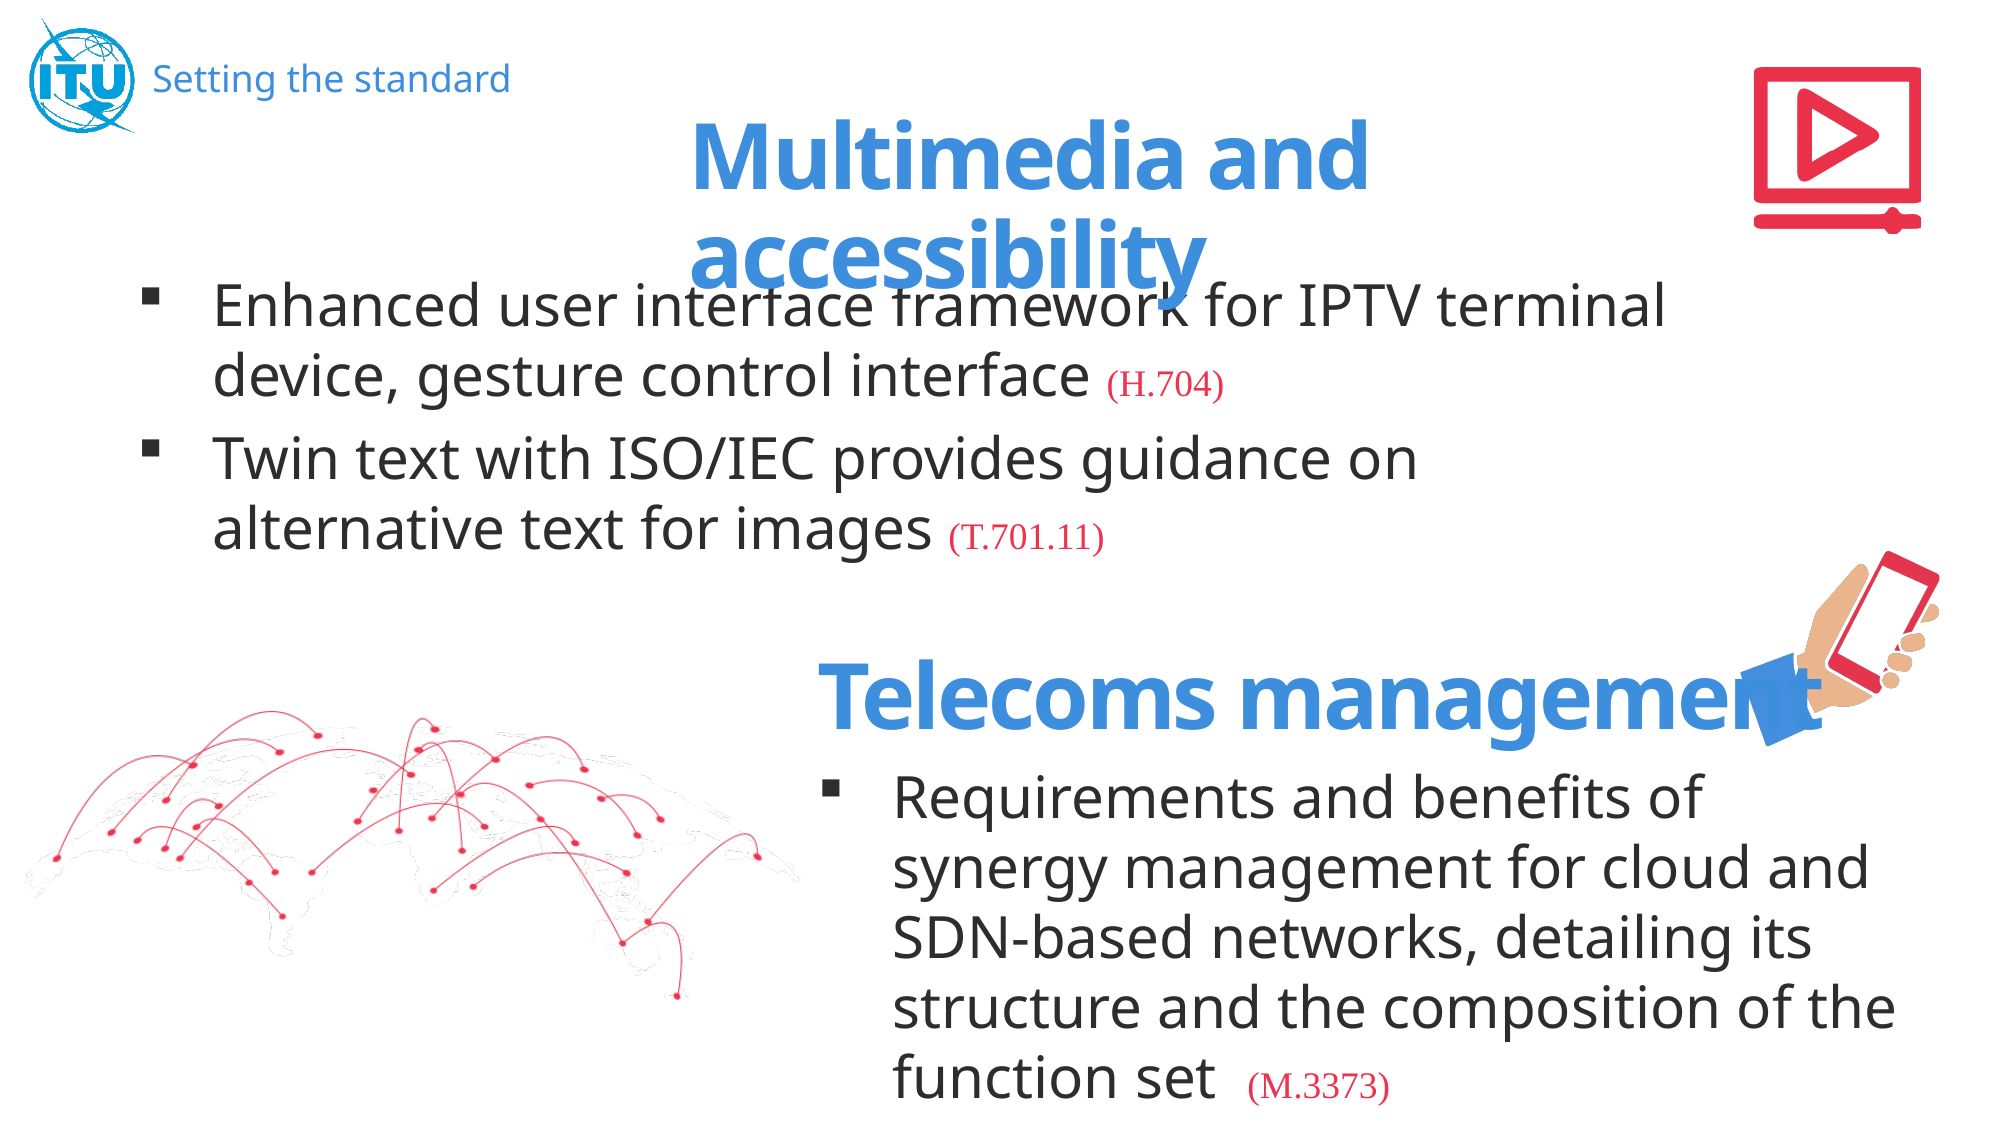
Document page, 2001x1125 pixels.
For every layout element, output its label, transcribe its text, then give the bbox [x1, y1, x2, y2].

picture [89, 118, 102, 127]
picture [68, 34, 90, 38]
picture [87, 41, 94, 47]
text_box Enhanced user interface framework for IPTV terminal device, gesture control interface (H.704) Twin text with ISO/IEC provides guidance on alternative text for images (T.701.11) [122, 261, 1741, 651]
picture [59, 36, 85, 56]
picture [23, 16, 139, 134]
picture [103, 110, 118, 118]
picture [24, 710, 803, 1000]
picture [1740, 551, 1940, 747]
text_box Telecoms management Requirements and benefits of synergy management for cloud and SDN-based networks, detailing its structure and the composition of the function set (M.3373) [802, 630, 1940, 1125]
picture [46, 110, 83, 128]
picture [35, 44, 130, 124]
text_box Multimedia and accessibility [673, 103, 1753, 194]
picture [91, 46, 101, 54]
picture [1753, 67, 1921, 234]
